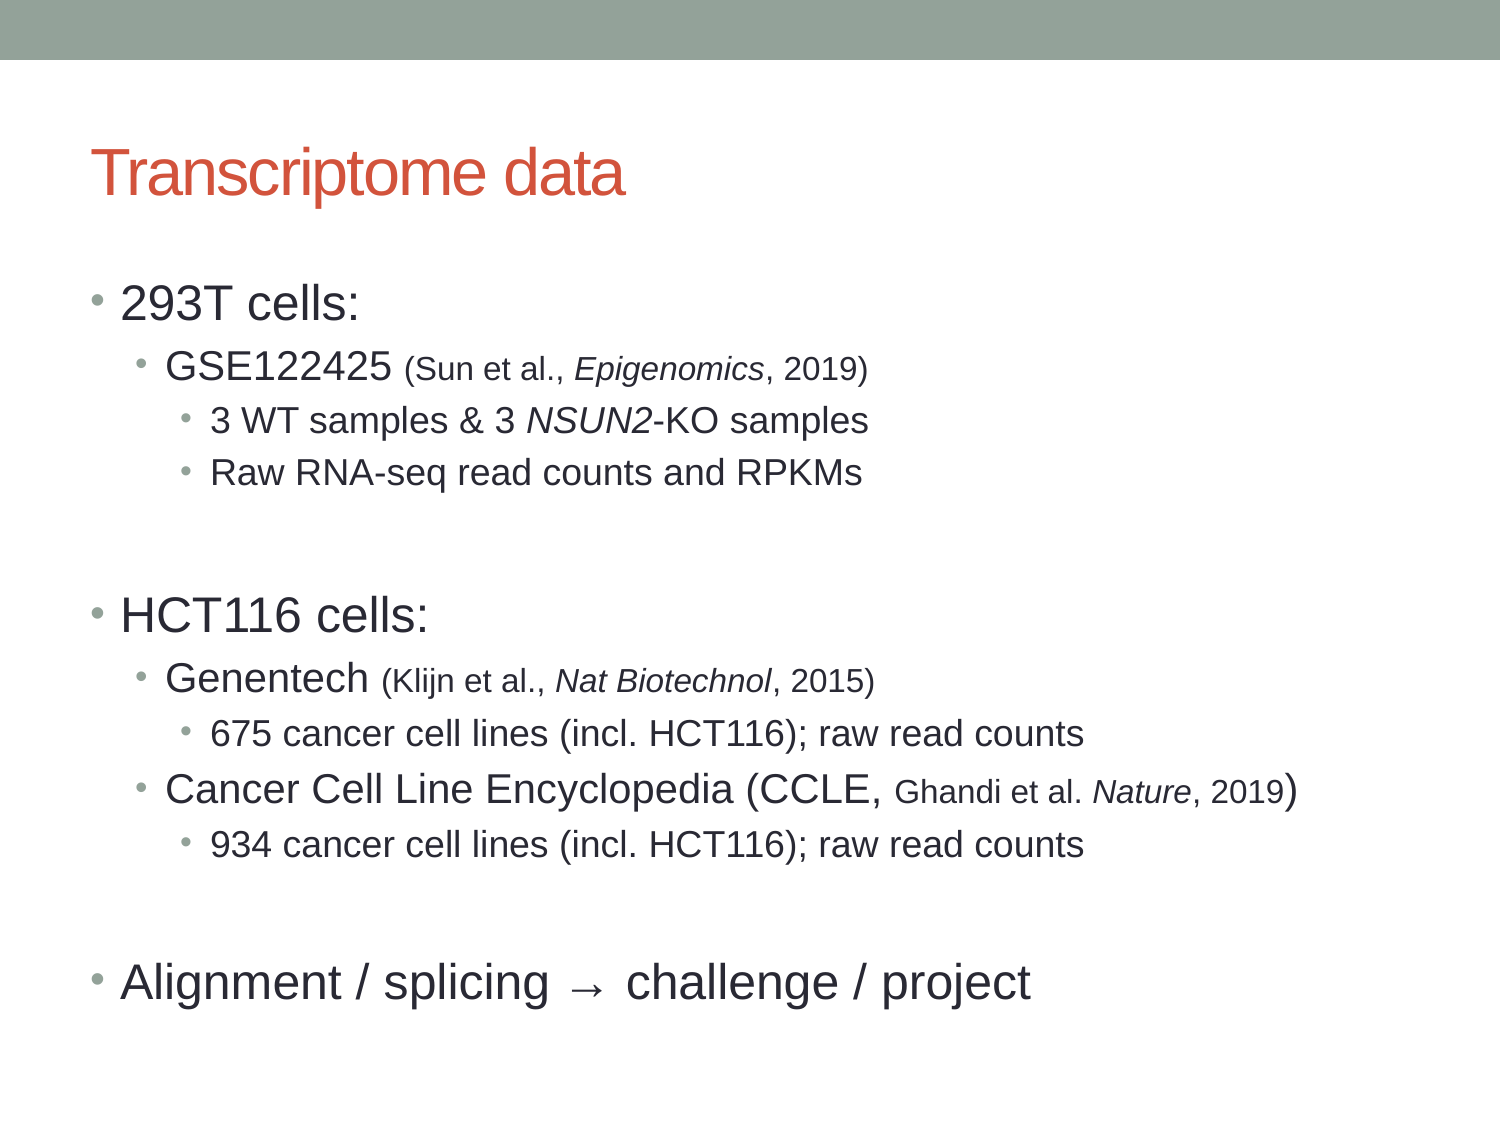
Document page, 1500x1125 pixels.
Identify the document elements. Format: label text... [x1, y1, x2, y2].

title Transcriptome data [75, 87, 1425, 250]
list 293T cells: GSE122425 (Sun et al., Epigenomics, 2019) 3 WT samples & 3 NSUN2-KO samples Raw RNA-seq read counts and RPKMs HCT116 cells: Genentech (Klijn et al., Nat Biotechnol, 2015) 675 cancer cell lines (incl. HCT116); raw read counts Cancer Cell Line Encyclopedia (CCLE, Ghandi et al. Nature, 2019) 934 cancer cell lines (incl. HCT116); raw read counts Alignment / splicing → challenge / project [75, 262, 1425, 1063]
